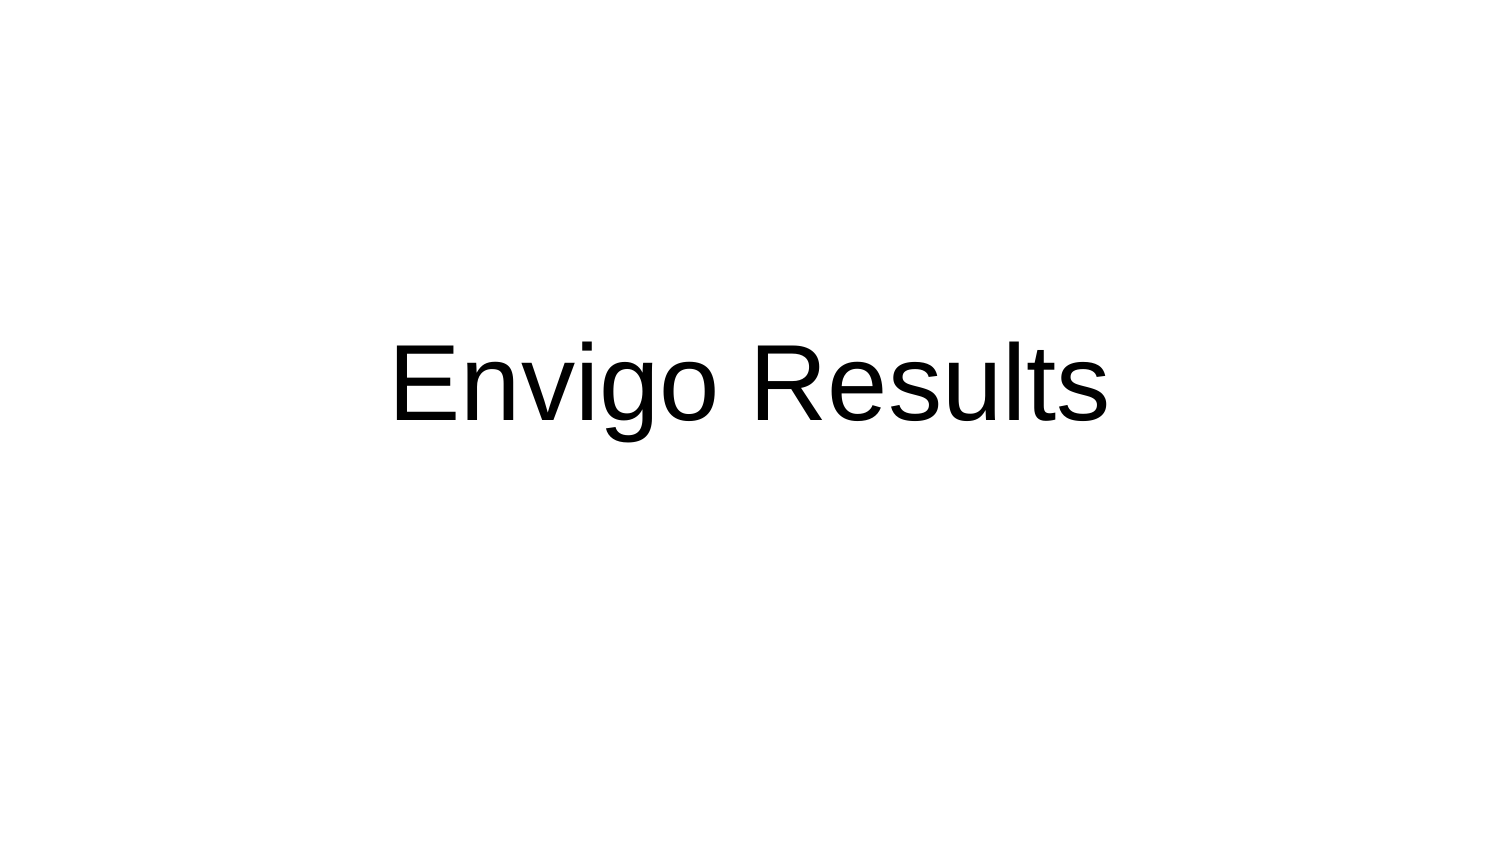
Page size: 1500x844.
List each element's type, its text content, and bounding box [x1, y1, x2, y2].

title Envigo Results [51, 122, 1449, 459]
